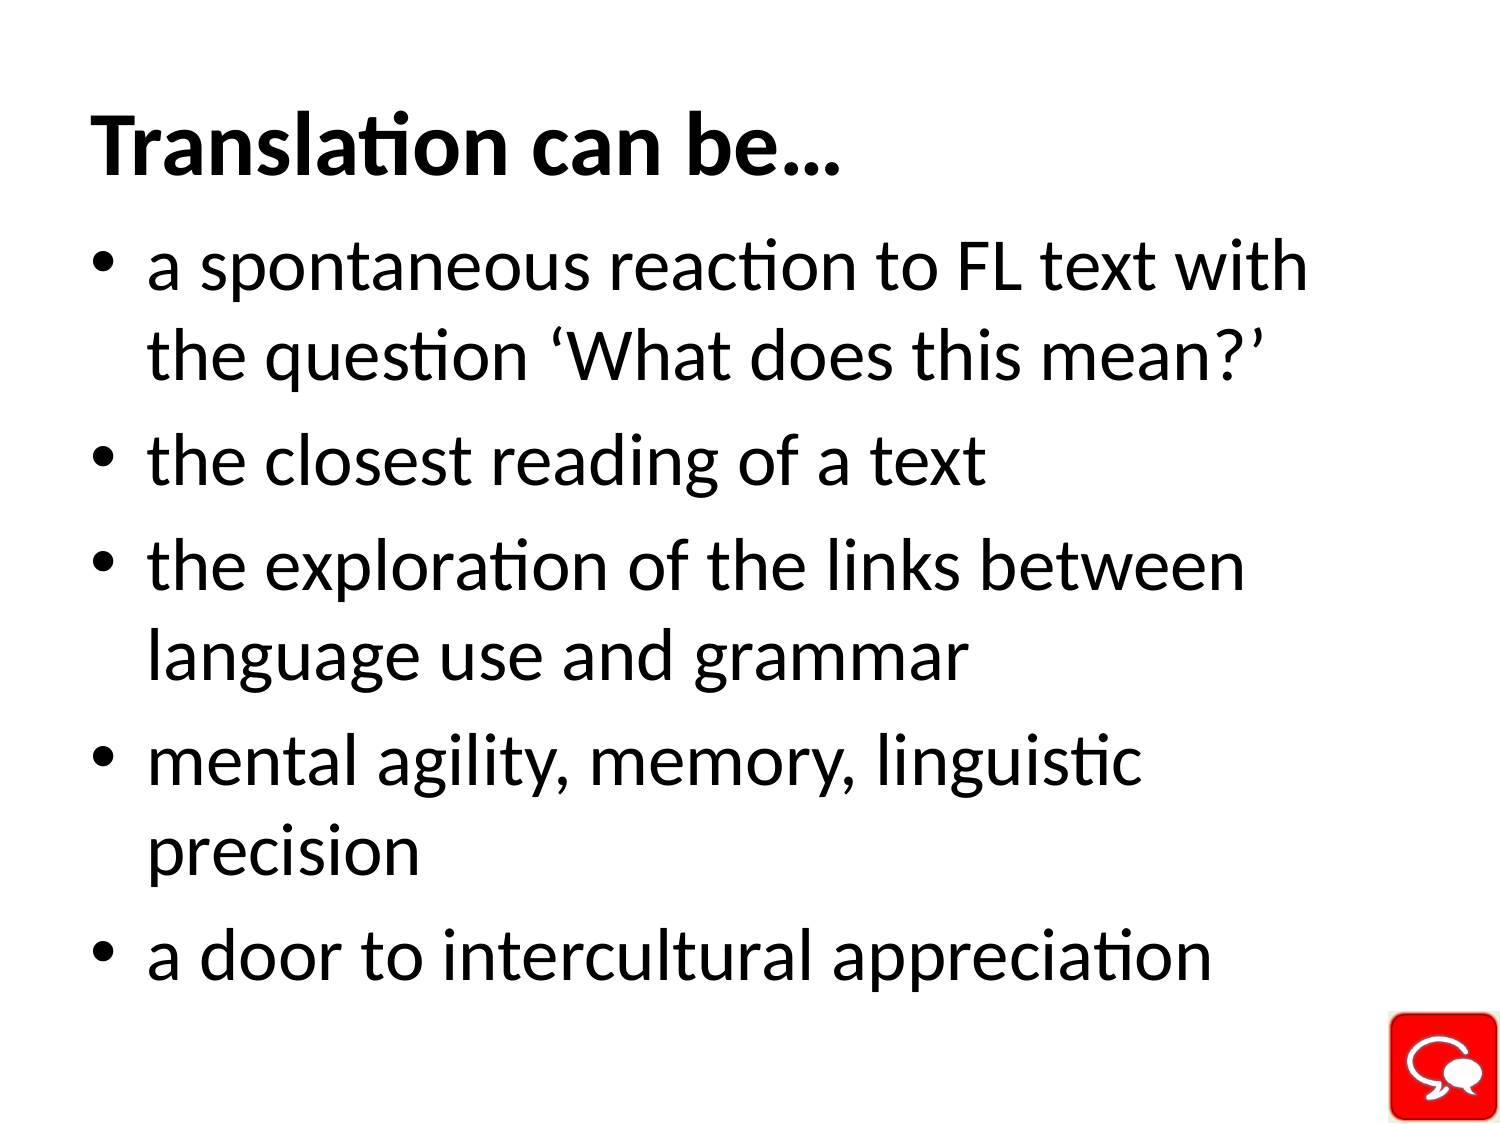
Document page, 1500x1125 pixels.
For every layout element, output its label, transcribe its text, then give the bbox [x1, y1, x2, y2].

picture [1387, 1010, 1500, 1124]
title Translation can be… [75, 45, 1425, 208]
list a spontaneous reaction to FL text with the question ‘What does this mean?’ the closest reading of a text the exploration of the links between language use and grammar mental agility, memory, linguistic precision a door to intercultural appreciation [75, 208, 1425, 1005]
